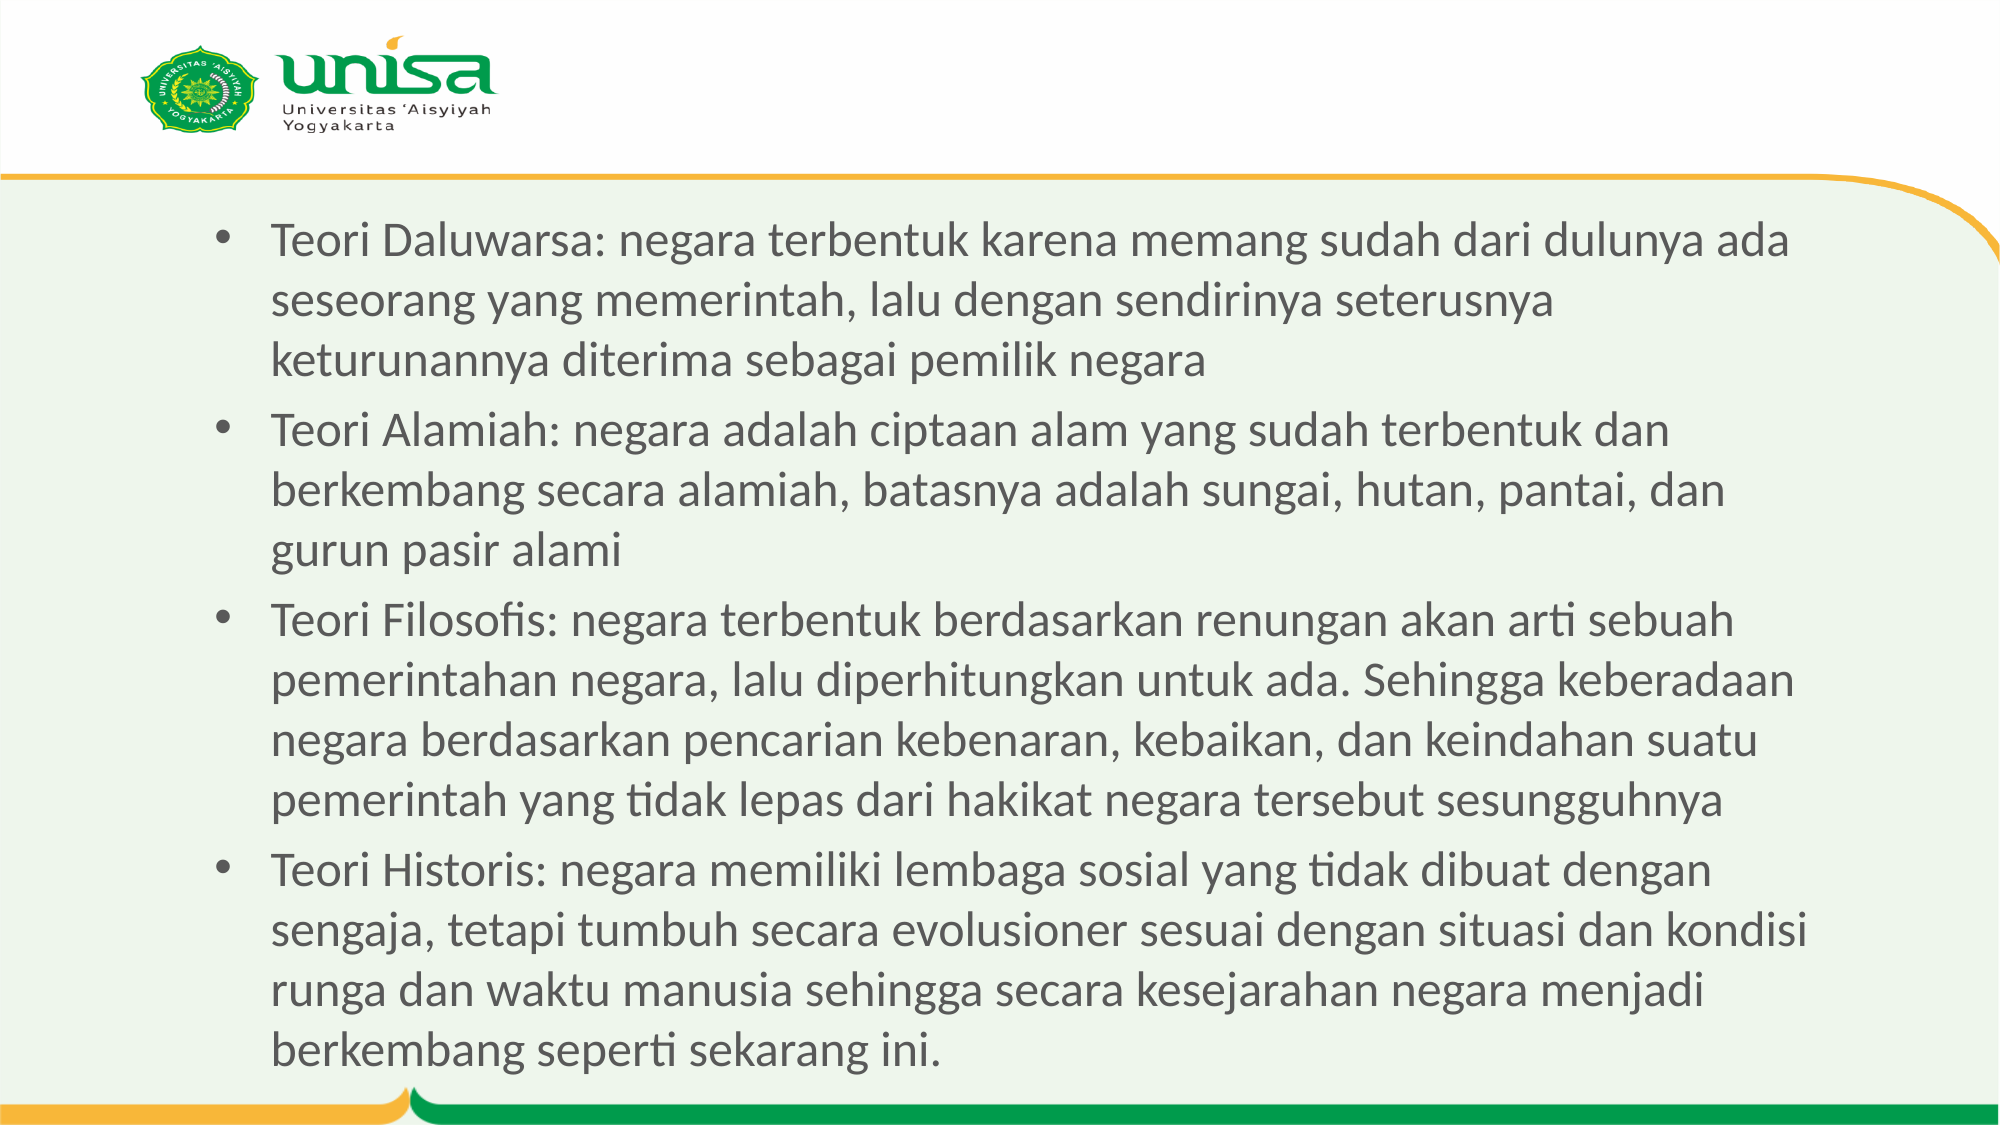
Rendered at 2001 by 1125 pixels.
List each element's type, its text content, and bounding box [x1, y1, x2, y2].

picture [0, 0, 2000, 1125]
list Teori Daluwarsa: negara terbentuk karena memang sudah dari dulunya ada seseorang yang memerintah, lalu dengan sendirinya seterusnya keturunannya diterima sebagai pemilik negara Teori Alamiah: negara adalah ciptaan alam yang sudah terbentuk dan berkembang secara alamiah, batasnya adalah sungai, hutan, pantai, dan gurun pasir alami Teori Filosofis: negara terbentuk berdasarkan renungan akan arti sebuah pemerintahan negara, lalu diperhitungkan untuk ada. Sehingga keberadaan negara berdasarkan pencarian kebenaran, kebaikan, dan keindahan suatu pemerintah yang tidak lepas dari hakikat negara tersebut sesungguhnya Teori Historis: negara memiliki lembaga sosial yang tidak dibuat dengan sengaja, tetapi tumbuh secara evolusioner sesuai dengan situasi dan kondisi runga dan waktu manusia sehingga secara kesejarahan negara menjadi berkembang seperti sekarang ini. [199, 199, 1854, 986]
